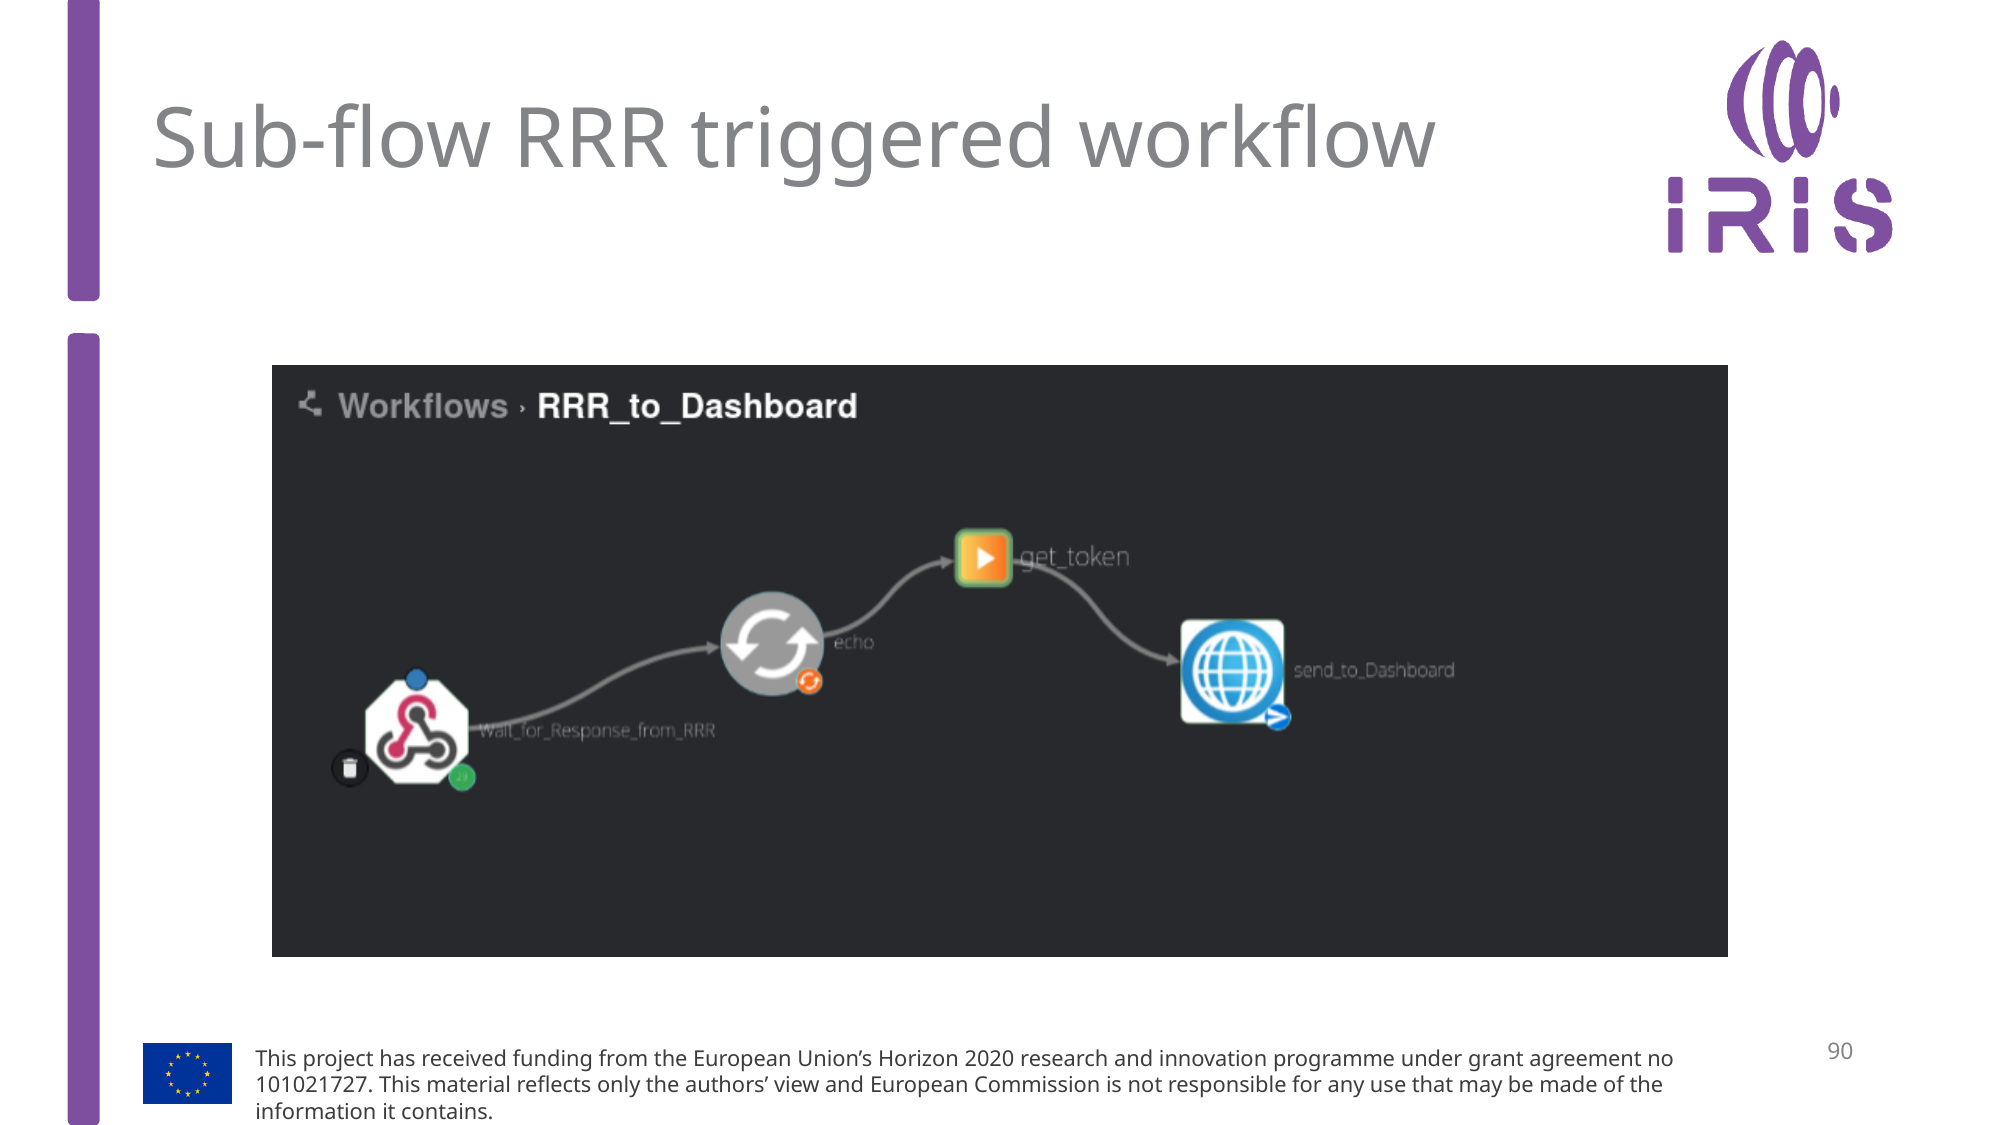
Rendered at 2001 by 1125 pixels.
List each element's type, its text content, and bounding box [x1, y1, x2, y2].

slide_number 90 [1812, 1029, 1888, 1089]
picture [143, 1043, 232, 1104]
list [272, 365, 1728, 957]
picture [1634, 0, 1929, 281]
title Sub-flow RRR triggered workflow [137, 55, 1563, 225]
